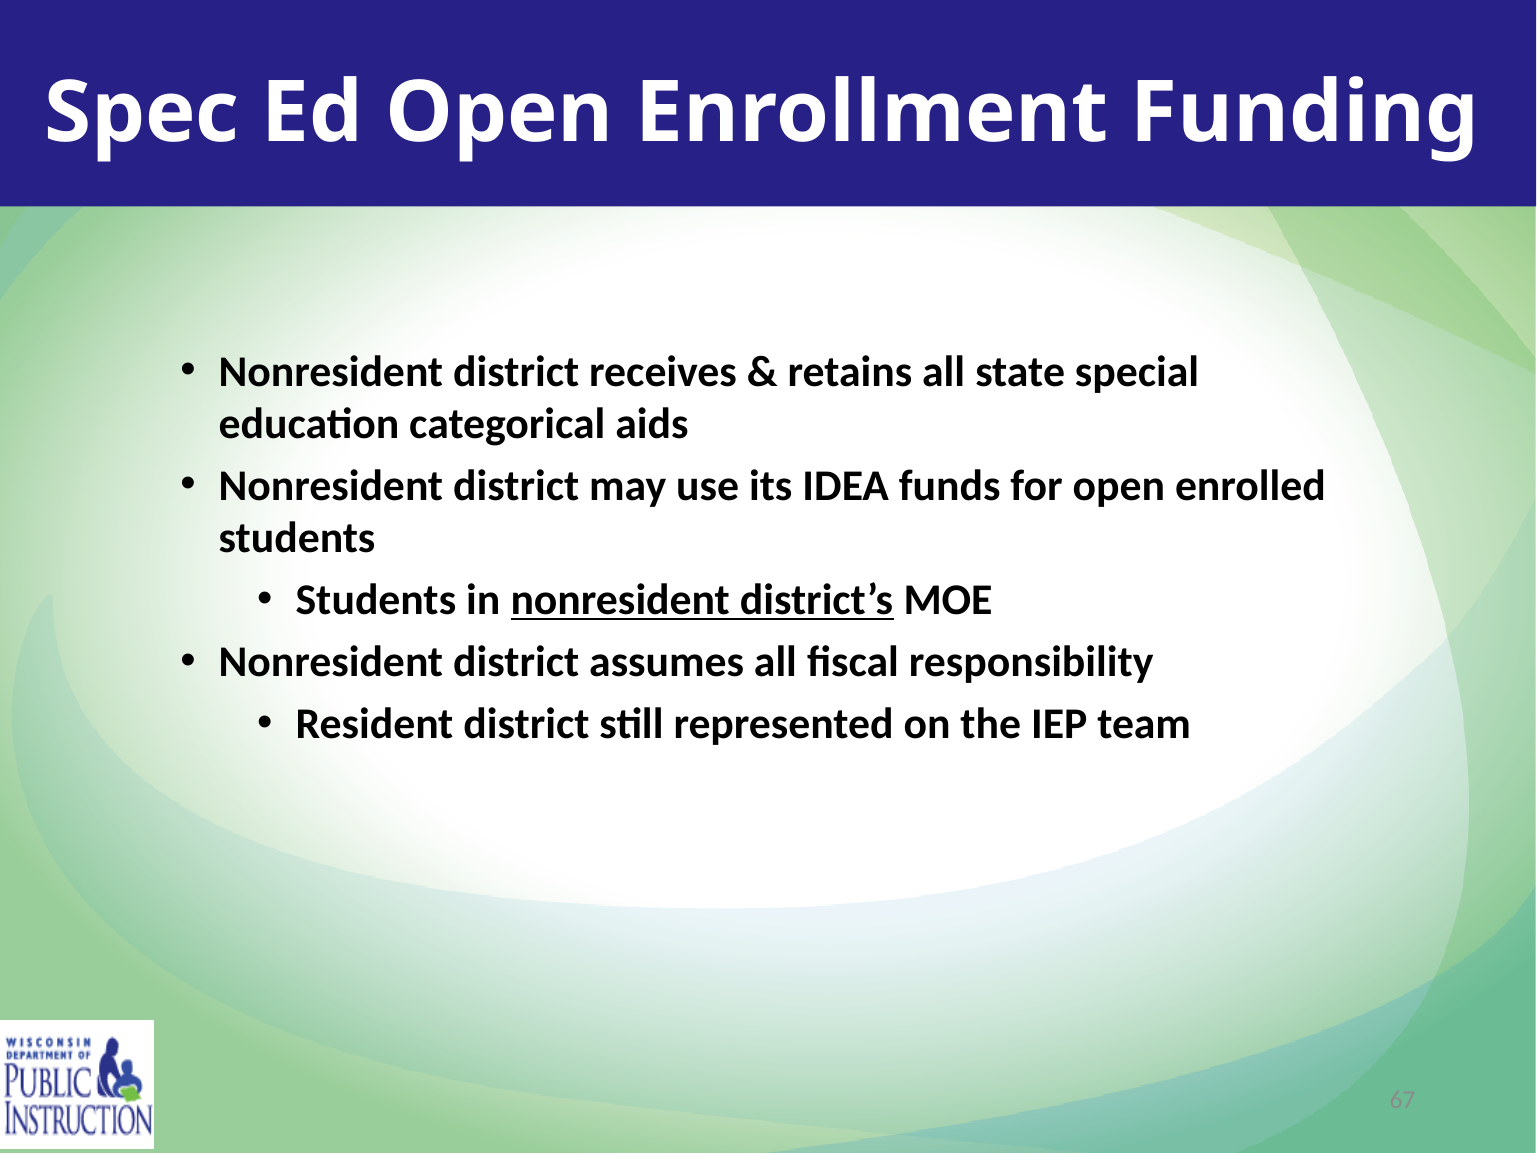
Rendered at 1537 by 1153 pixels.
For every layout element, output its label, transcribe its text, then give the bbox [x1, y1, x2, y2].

list Nonresident district receives & retains all state special education categorical aids Nonresident district may use its IDEA funds for open enrolled students Students in nonresident district’s MOE Nonresident district assumes all fiscal responsibility Resident district still represented on the IEP team [165, 334, 1360, 806]
slide_number 67 [1084, 1067, 1431, 1130]
title Spec Ed Open Enrollment Funding [0, 22, 1525, 206]
picture [0, 207, 1536, 1153]
